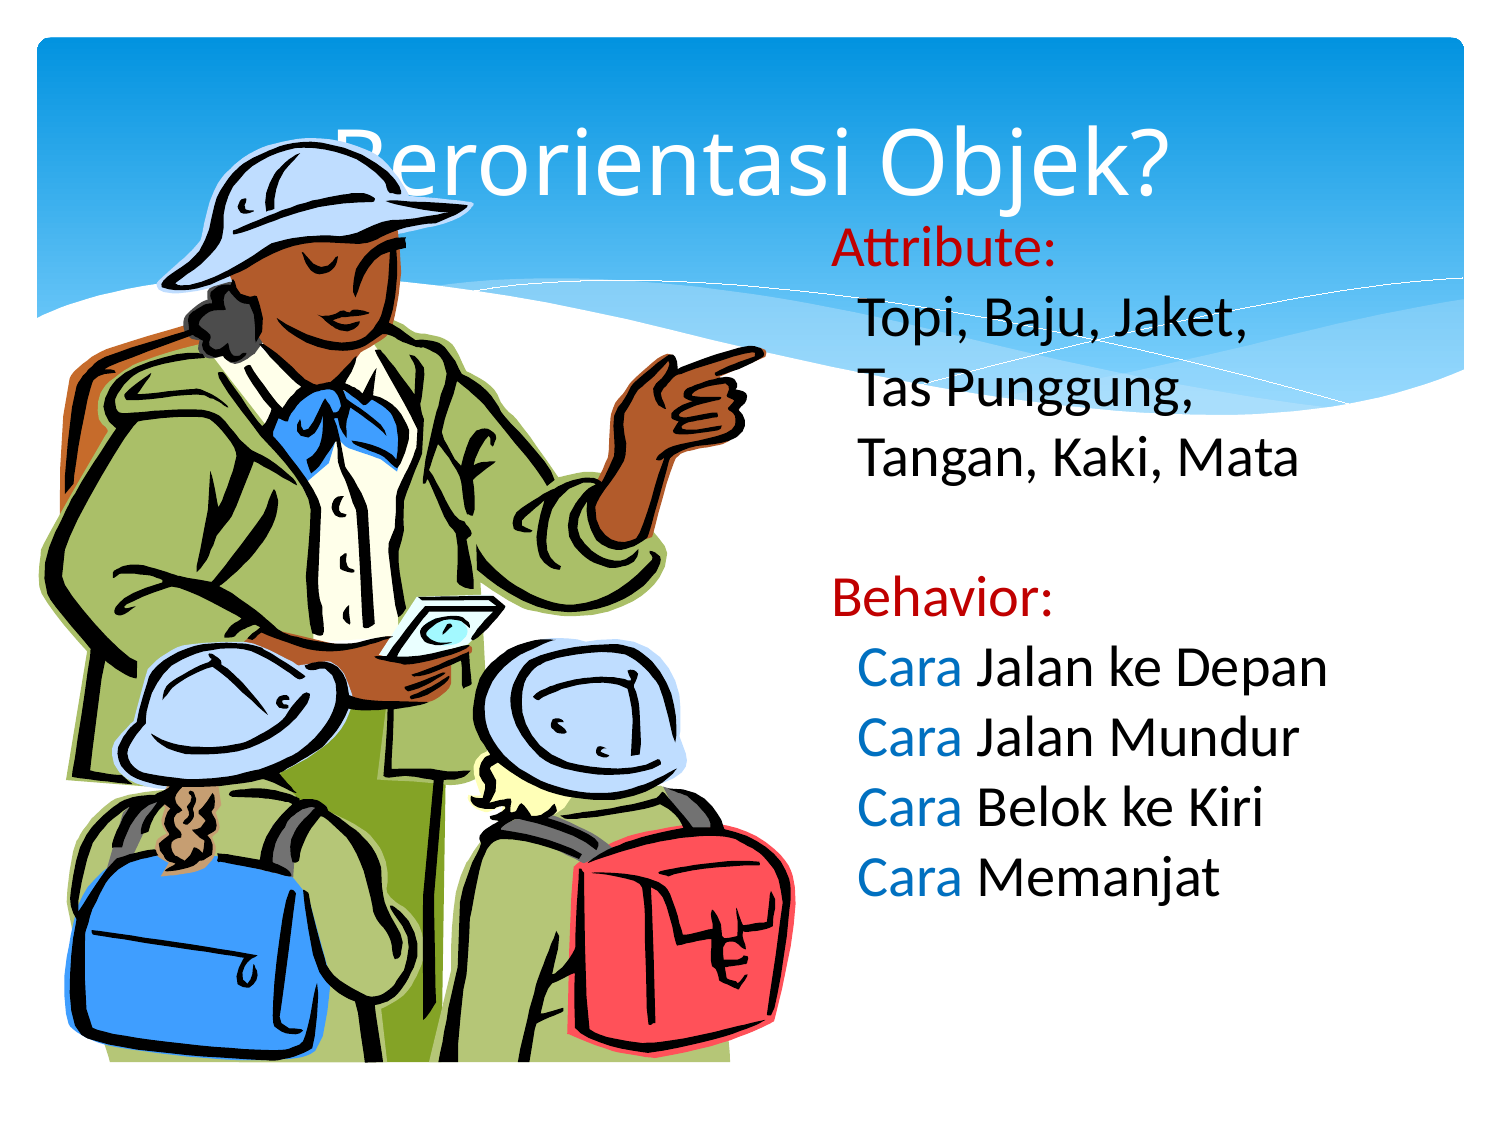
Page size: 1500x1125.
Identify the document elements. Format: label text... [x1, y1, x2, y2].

picture [37, 137, 801, 1063]
title Berorientasi Objek? [75, 55, 1425, 261]
text_box Attribute: Topi, Baju, Jaket, Tas Punggung, Tangan, Kaki, Mata Behavior: Cara Jalan ke Depan Cara Jalan Mundur Cara Belok ke Kiri Cara Memanjat [816, 200, 1425, 966]
